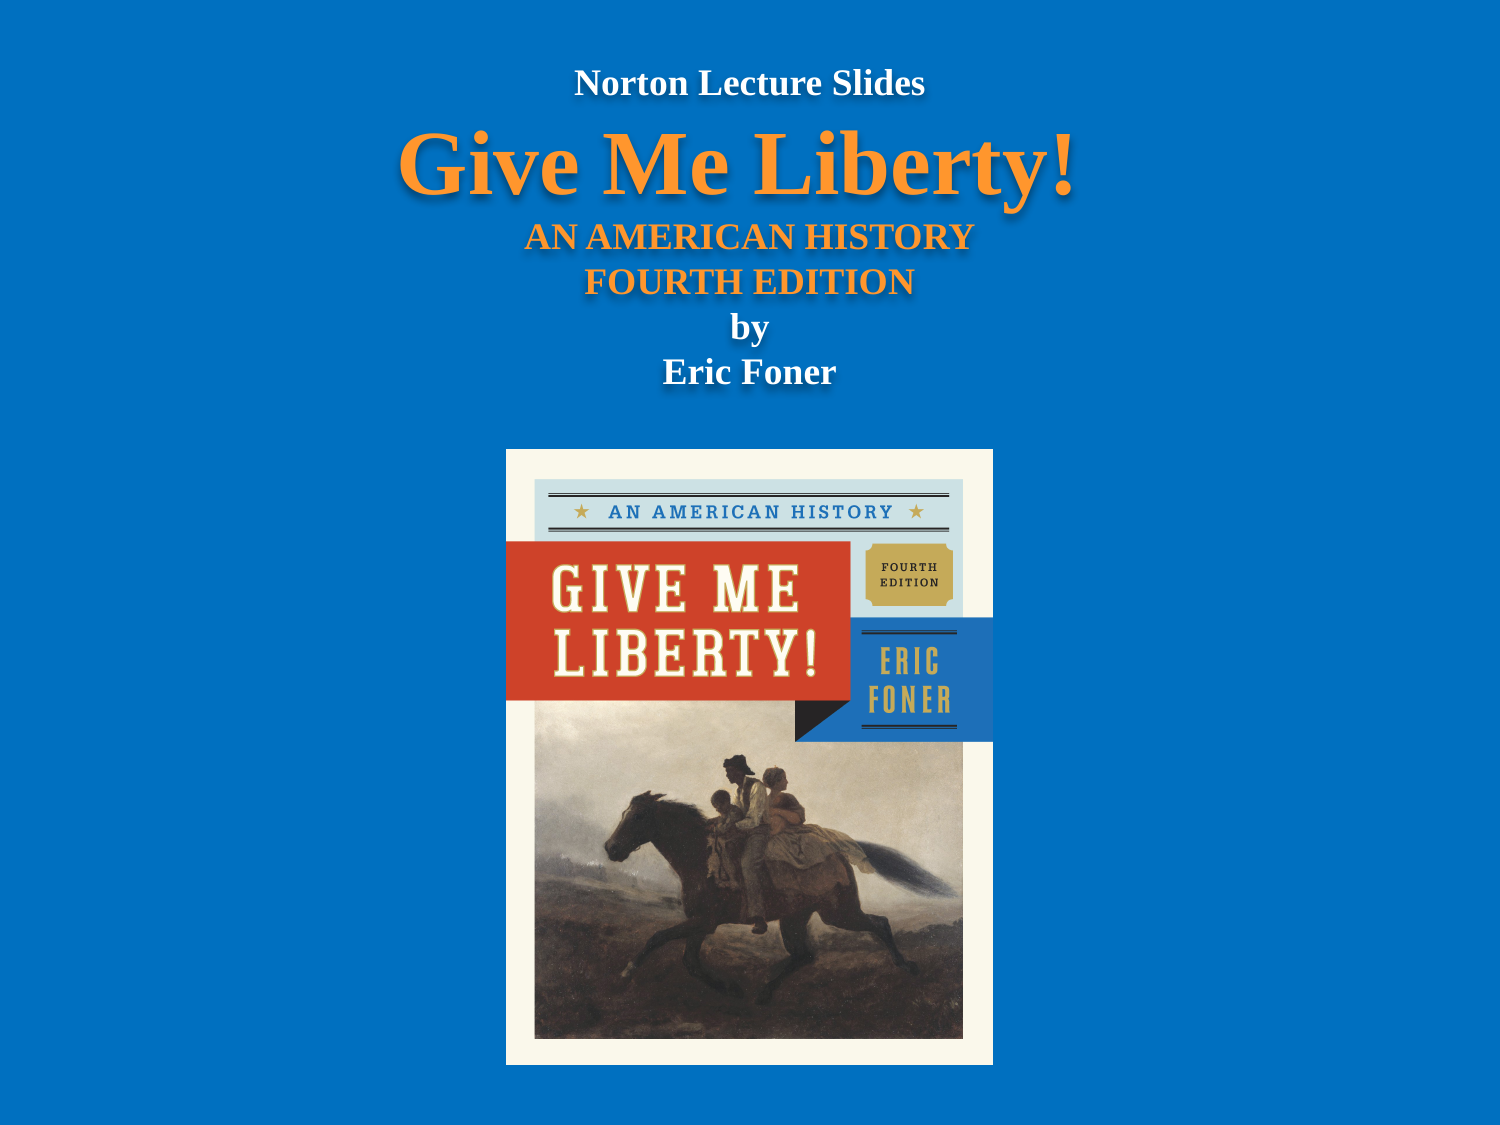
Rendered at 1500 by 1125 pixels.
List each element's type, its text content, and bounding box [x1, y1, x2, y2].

picture [506, 449, 994, 1066]
title Norton Lecture Slides Give Me Liberty! AN AMERICAN HISTORY FOURTH EDITION by Eric Foner [74, 49, 1426, 413]
